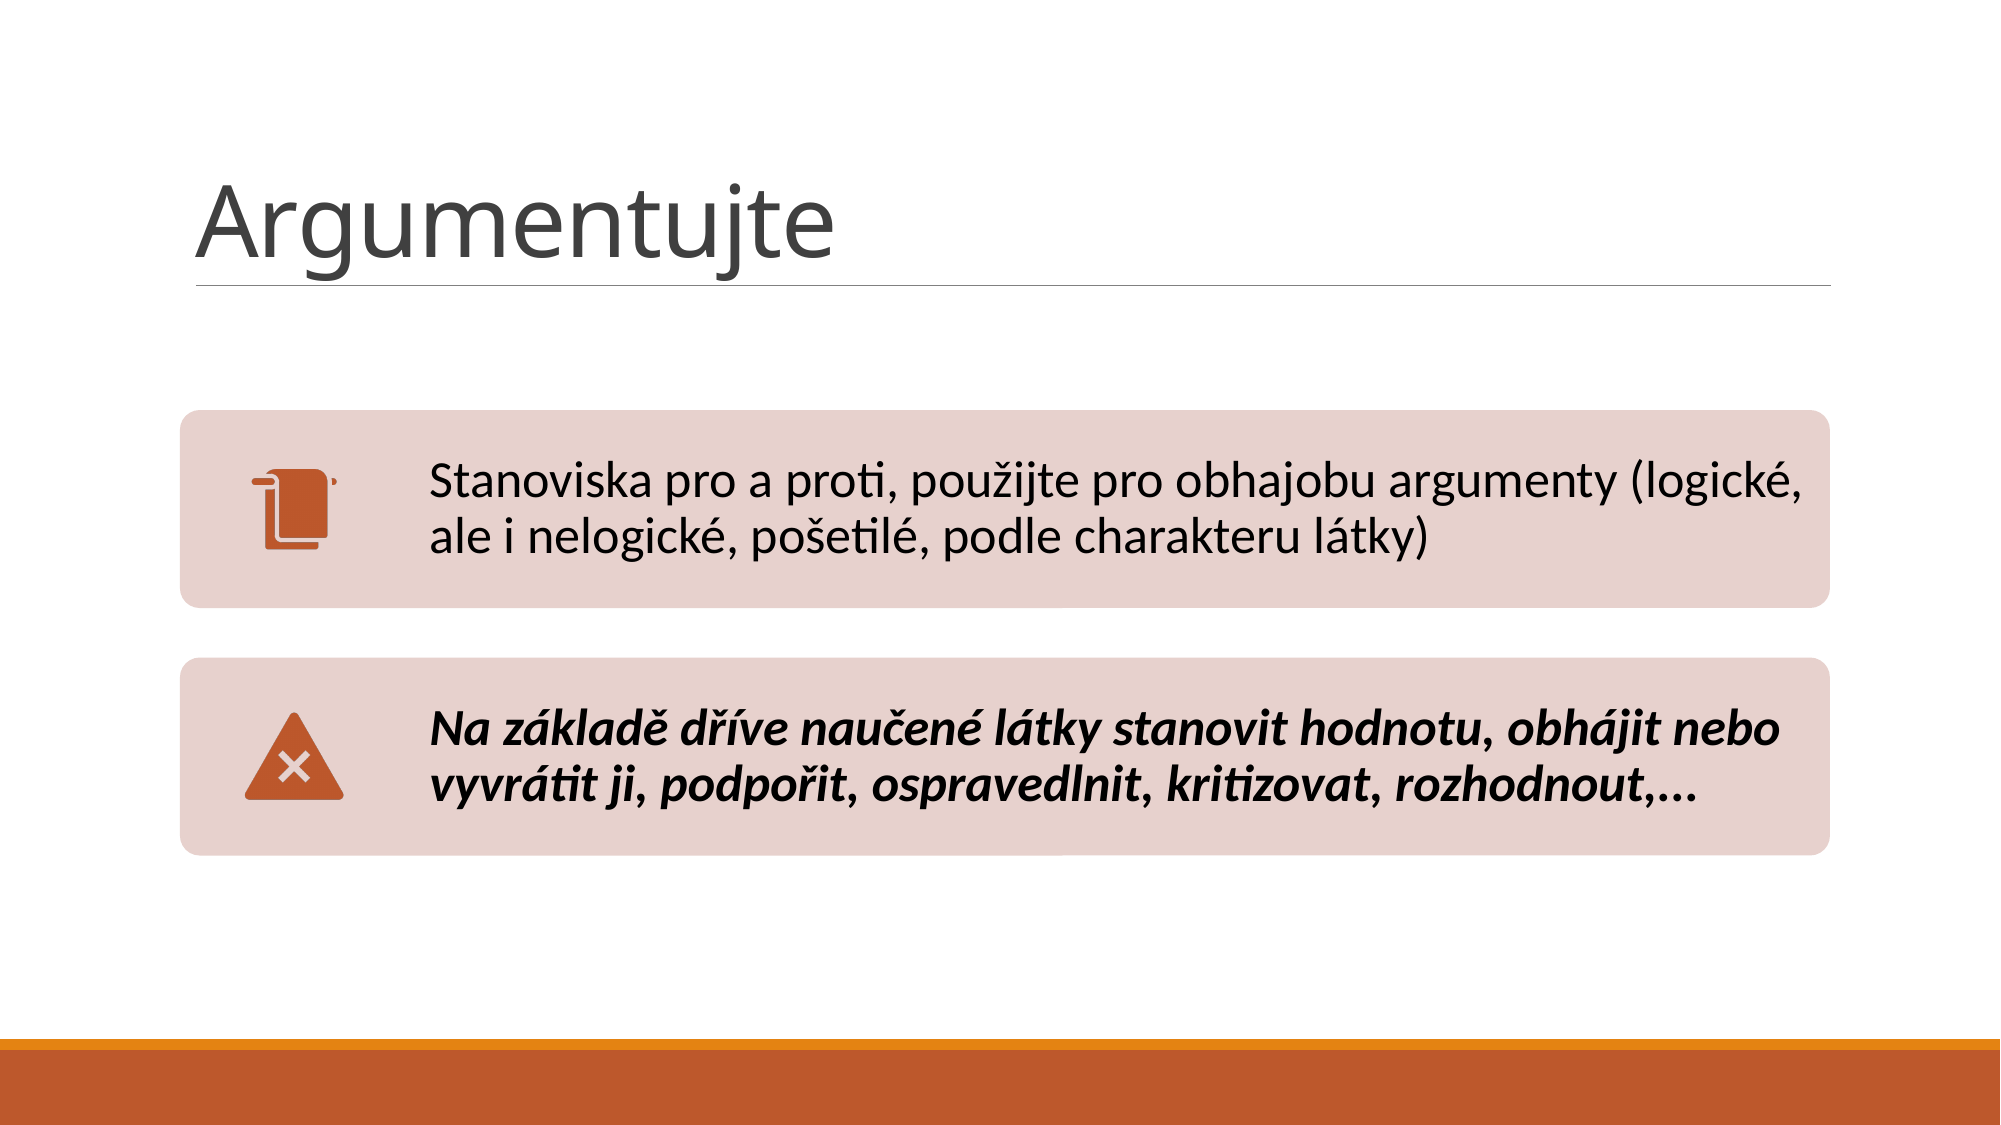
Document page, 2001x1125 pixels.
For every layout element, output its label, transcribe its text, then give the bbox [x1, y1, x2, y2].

title Argumentujte [180, 47, 1830, 285]
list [179, 302, 1831, 964]
